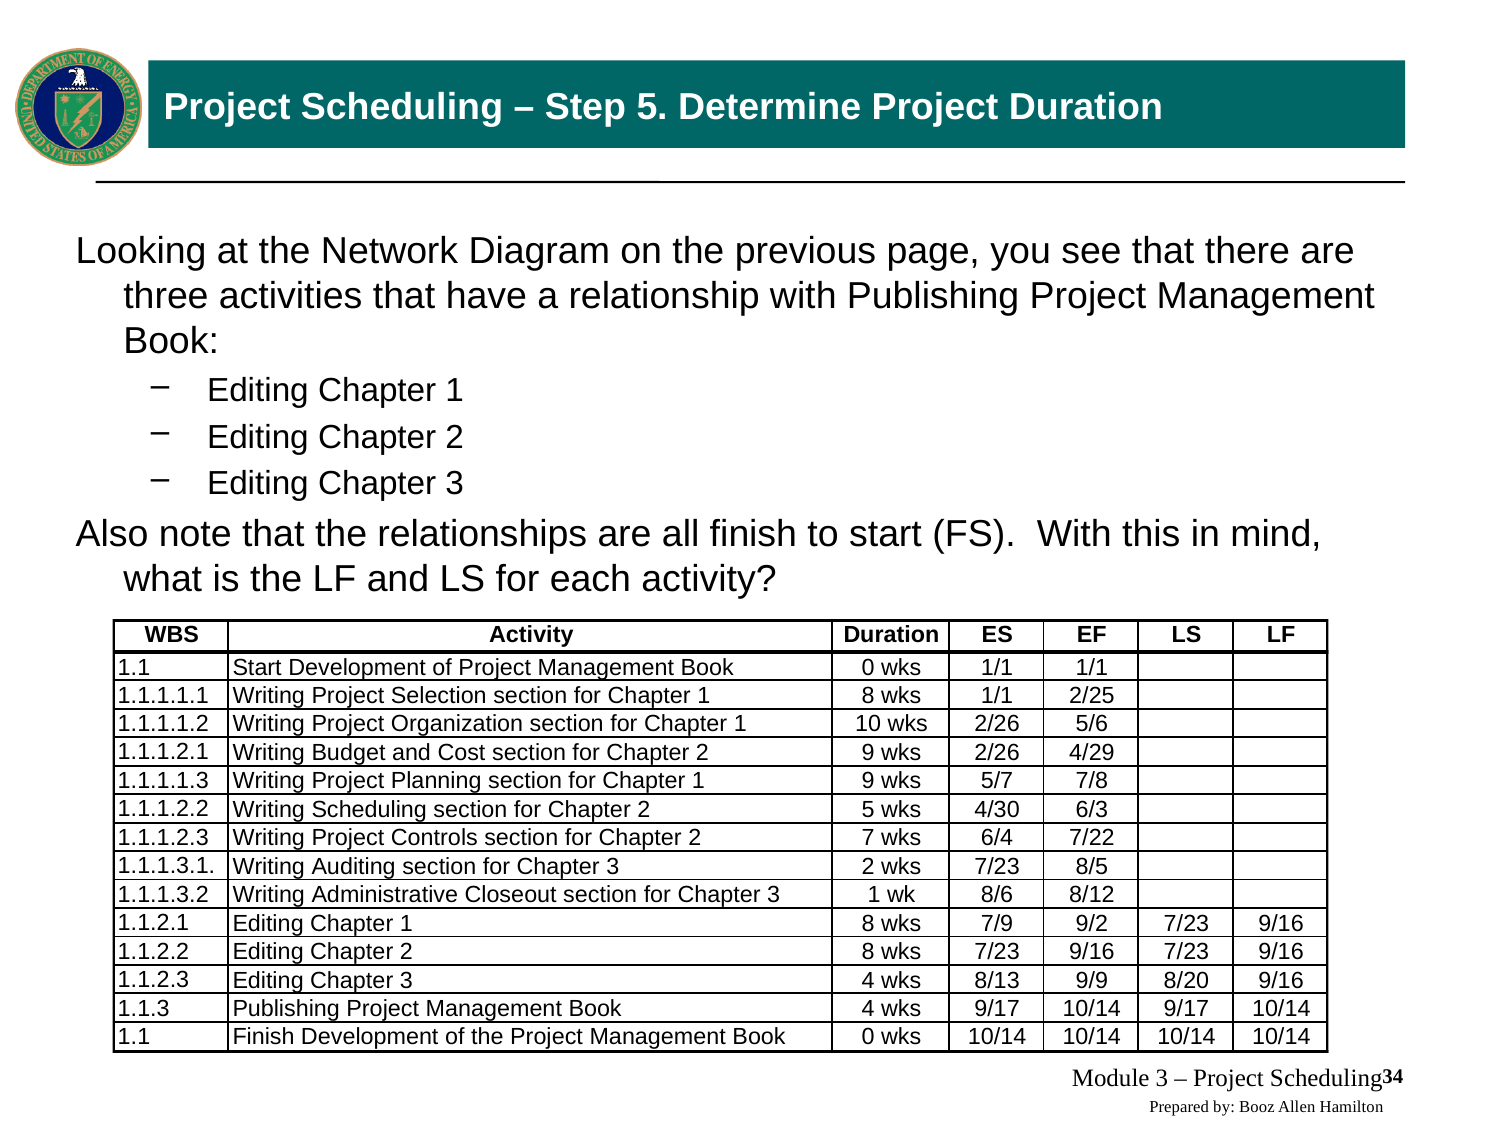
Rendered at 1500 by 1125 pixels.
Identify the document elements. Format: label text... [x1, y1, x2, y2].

title Project Scheduling – Step 5. Determine Project Duration [148, 60, 1406, 148]
footer Module 3 – Project Scheduling [537, 1054, 1398, 1100]
list Looking at the Network Diagram on the previous page, you see that there are three activities that have a relationship with Publishing Project Management Book: Editing Chapter 1 Editing Chapter 2 Editing Chapter 3 Also note that the relationships are all finish to start (FS). With this in mind, what is the LF and LS for each activity? [60, 219, 1409, 964]
picture [112, 619, 1329, 1054]
picture [15, 48, 142, 166]
